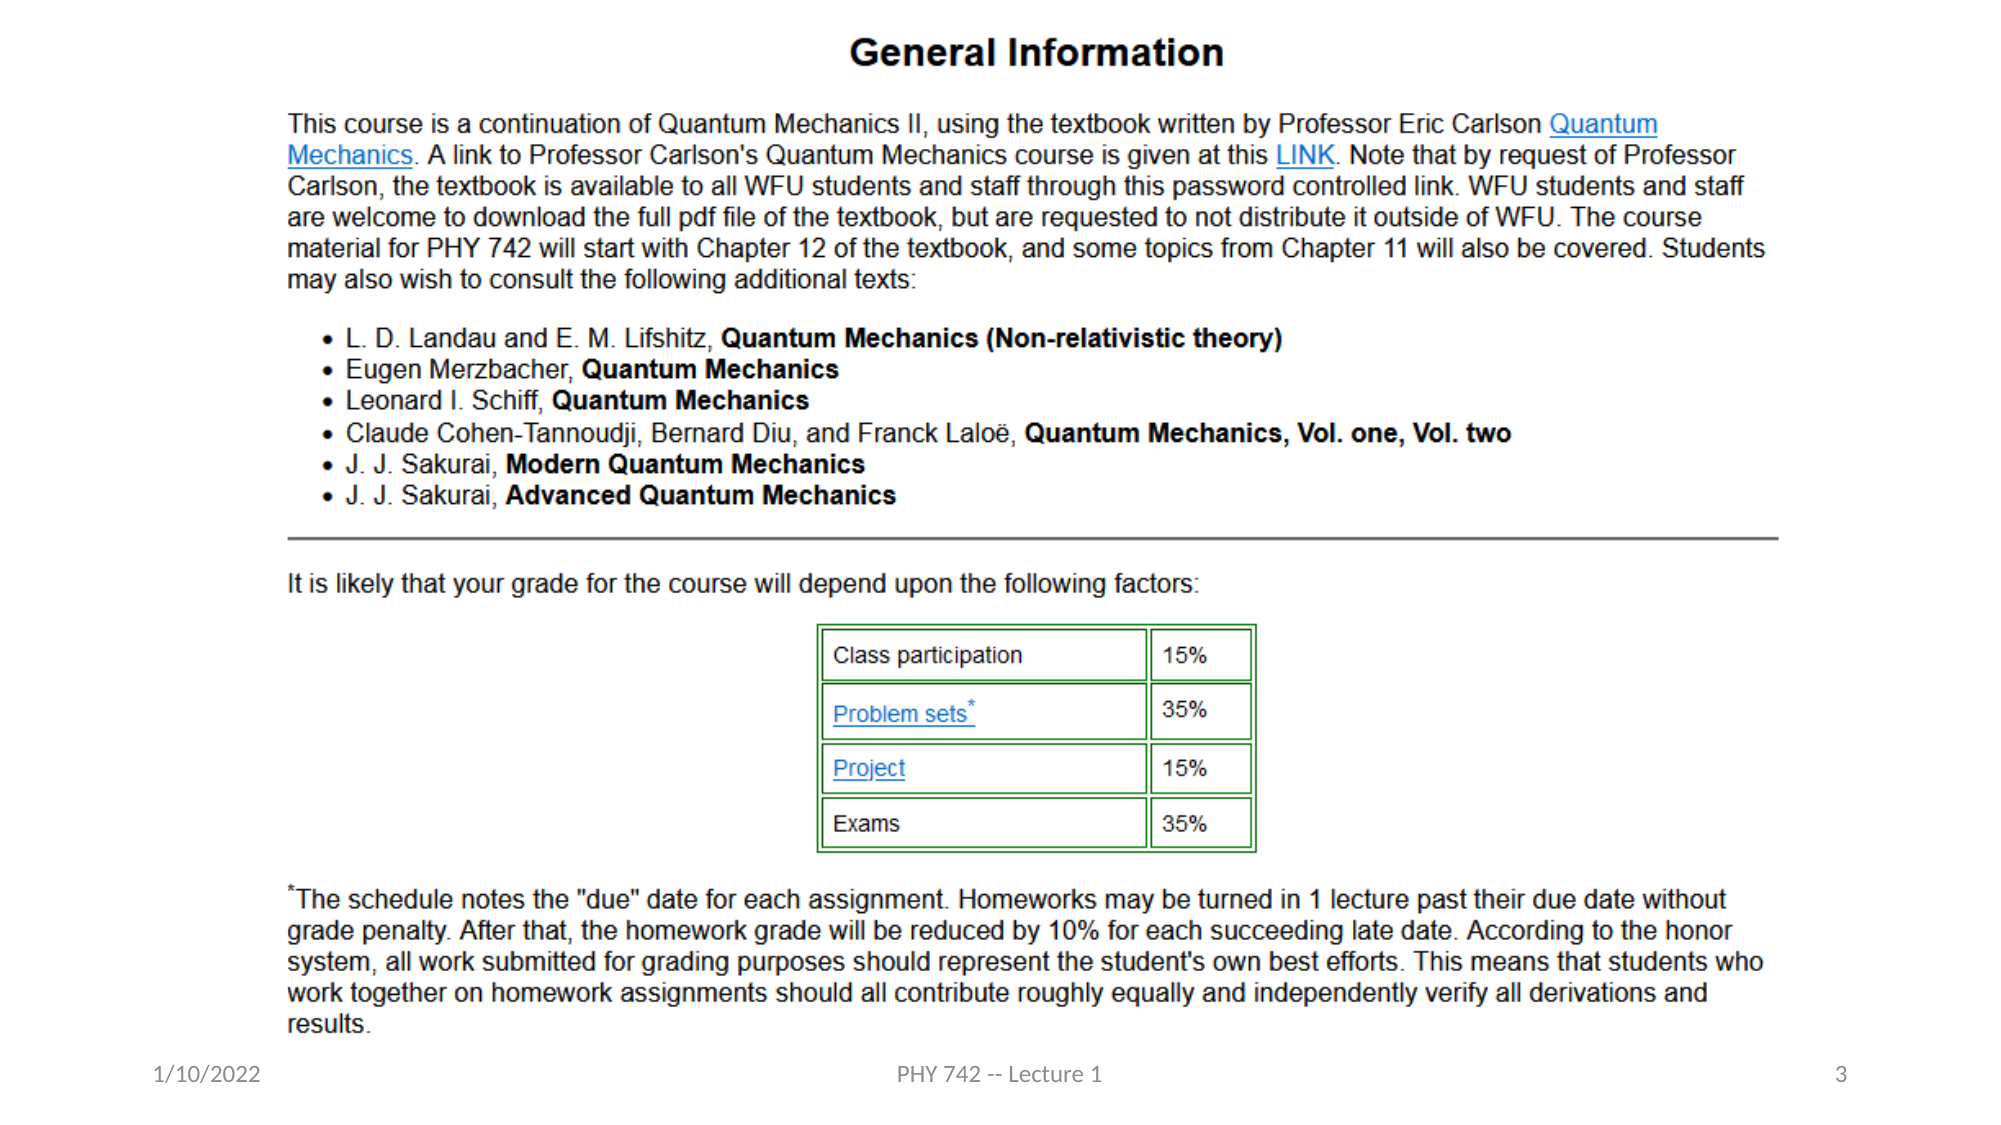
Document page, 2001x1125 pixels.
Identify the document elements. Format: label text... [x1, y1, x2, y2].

picture [287, 22, 1779, 1043]
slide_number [137, 1042, 588, 1103]
slide_number 3 [1412, 1042, 1863, 1103]
footer PHY 742 -- Lecture 1 [662, 1043, 1338, 1103]
